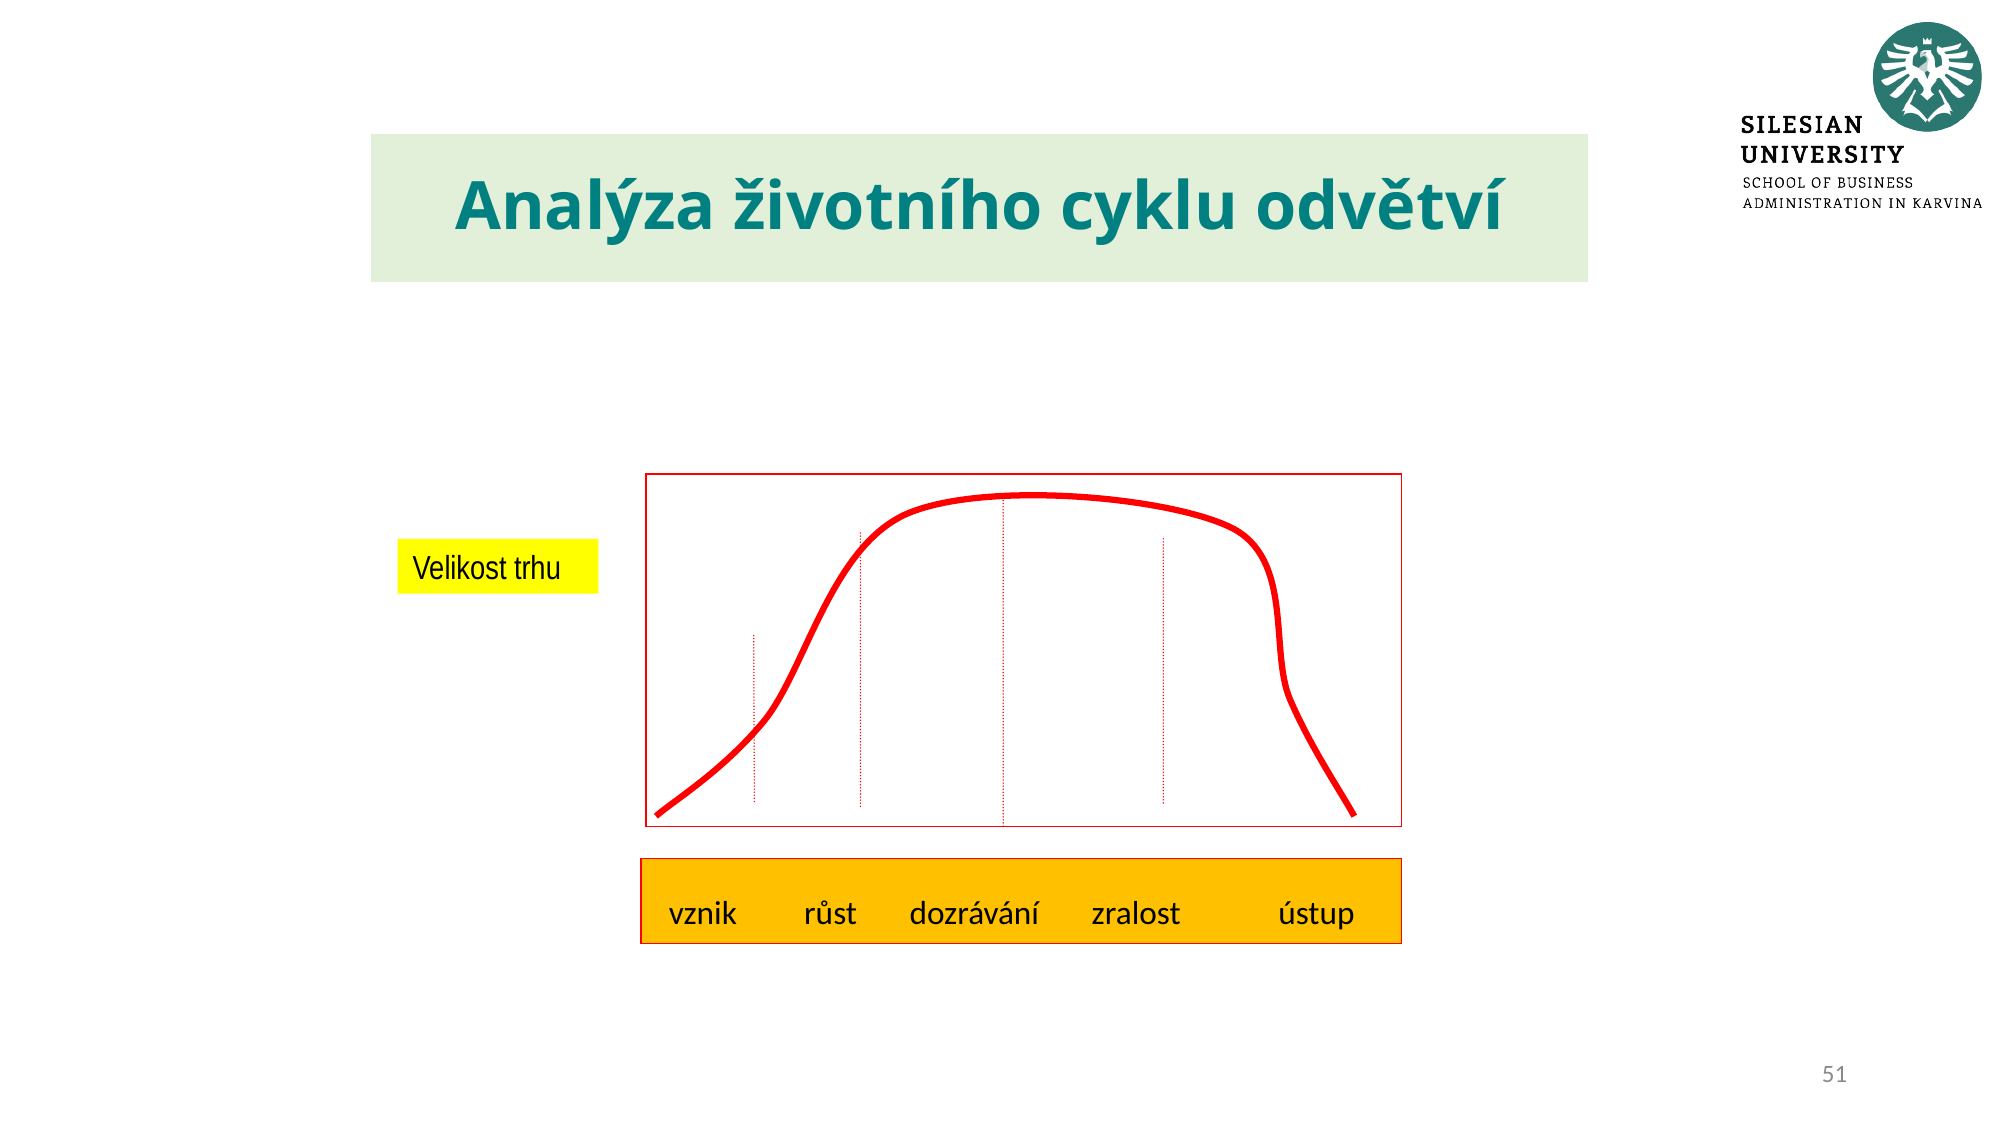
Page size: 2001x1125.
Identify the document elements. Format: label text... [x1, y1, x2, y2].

title Analýza životního cyklu odvětví [371, 133, 1588, 282]
text_box Velikost trhu [397, 538, 599, 594]
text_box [640, 473, 1402, 945]
slide_number 51 [1412, 1042, 1863, 1103]
picture [1741, 22, 1982, 208]
